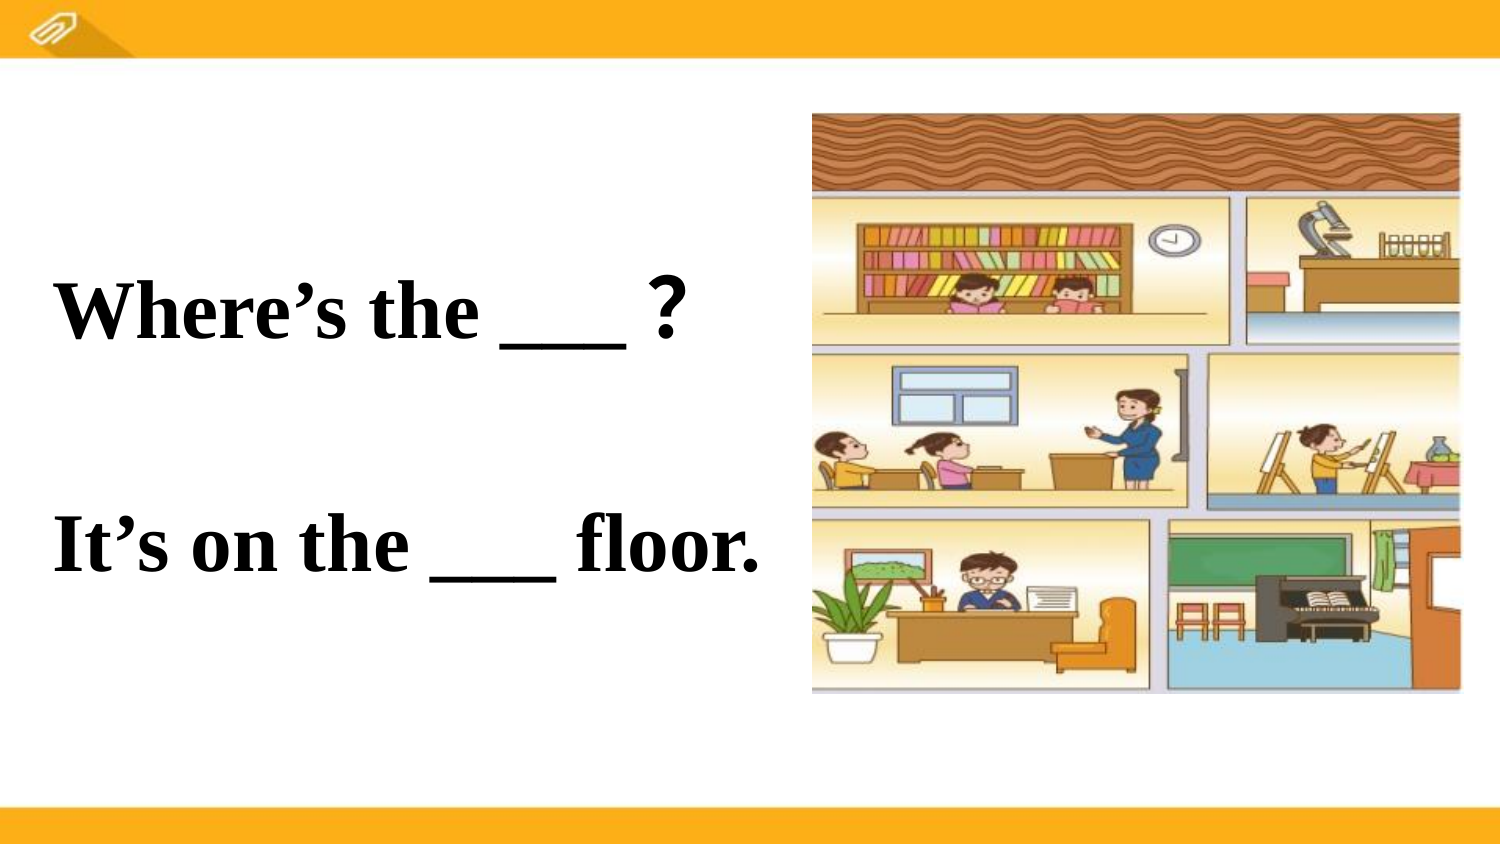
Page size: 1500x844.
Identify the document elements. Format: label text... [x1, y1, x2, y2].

list Where’s the ___？ It’s on the ___ floor. [37, 140, 784, 703]
picture [0, 0, 1500, 844]
